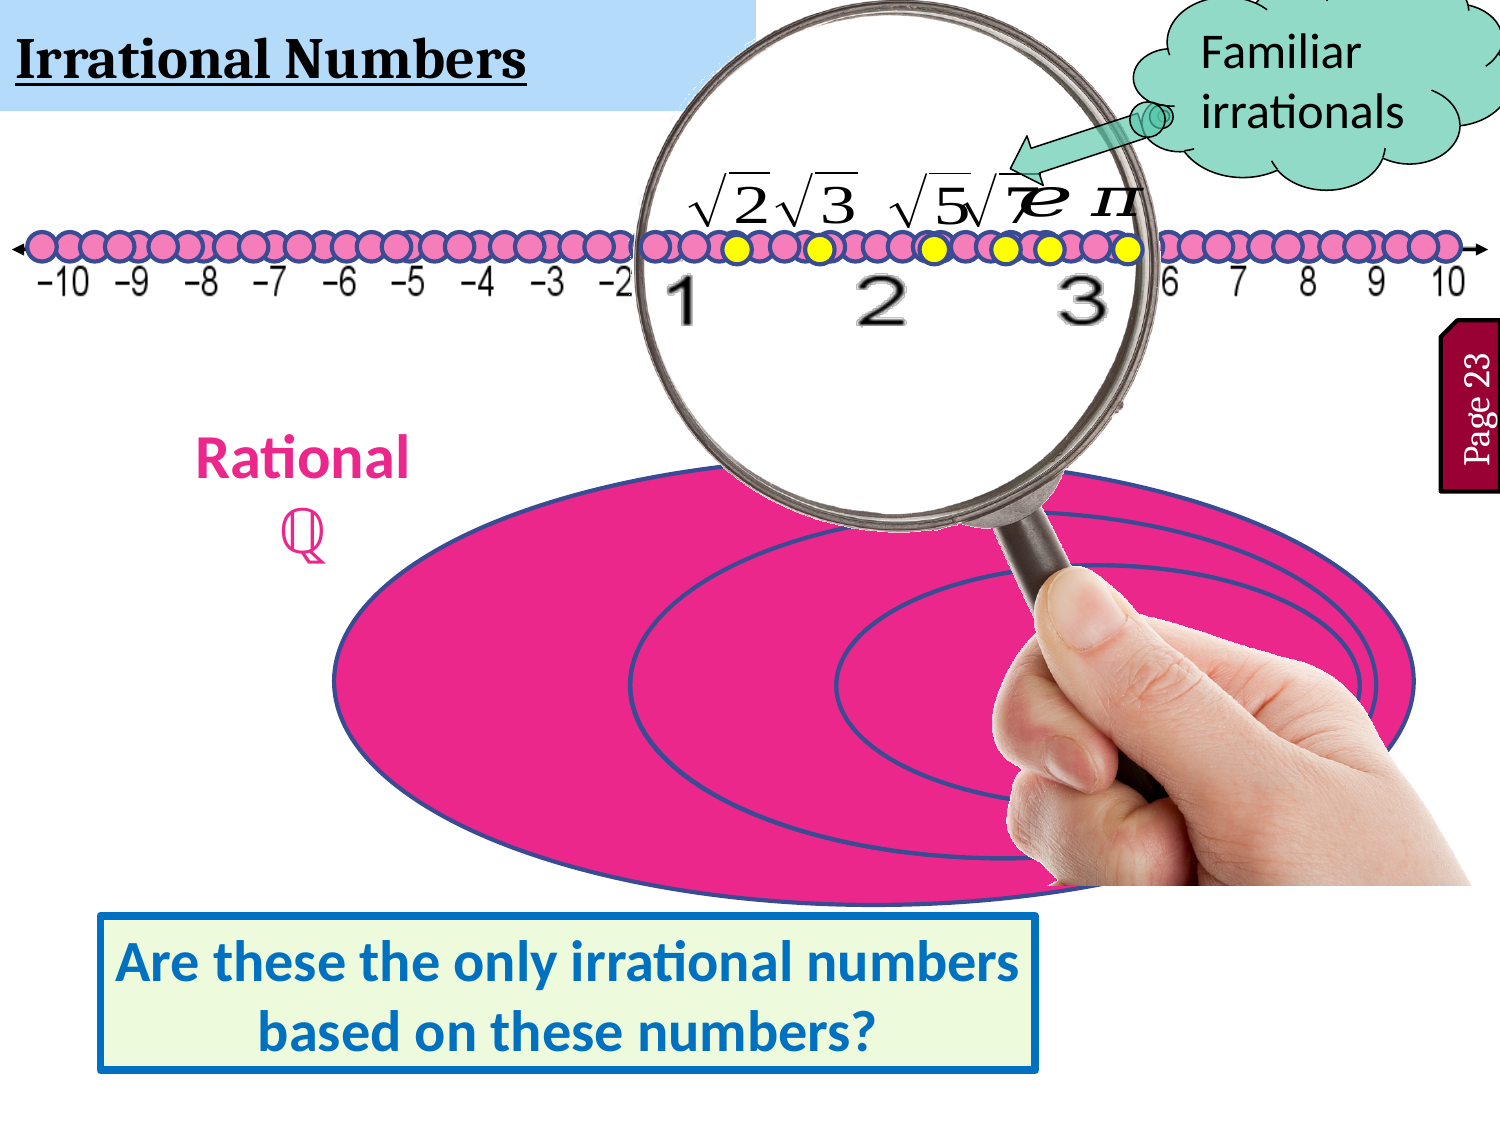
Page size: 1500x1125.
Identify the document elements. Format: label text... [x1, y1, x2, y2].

picture [20, 0, 1440, 886]
text_box [331, 481, 622, 882]
text_box Are these the only irrational numbers based on these numbers? [100, 915, 1036, 1071]
text_box [698, 895, 1049, 908]
text_box Irrational Numbers [0, 0, 625, 112]
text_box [1440, 189, 1500, 945]
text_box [1006, 0, 1500, 190]
text_box Rational ℚ [171, 408, 435, 573]
